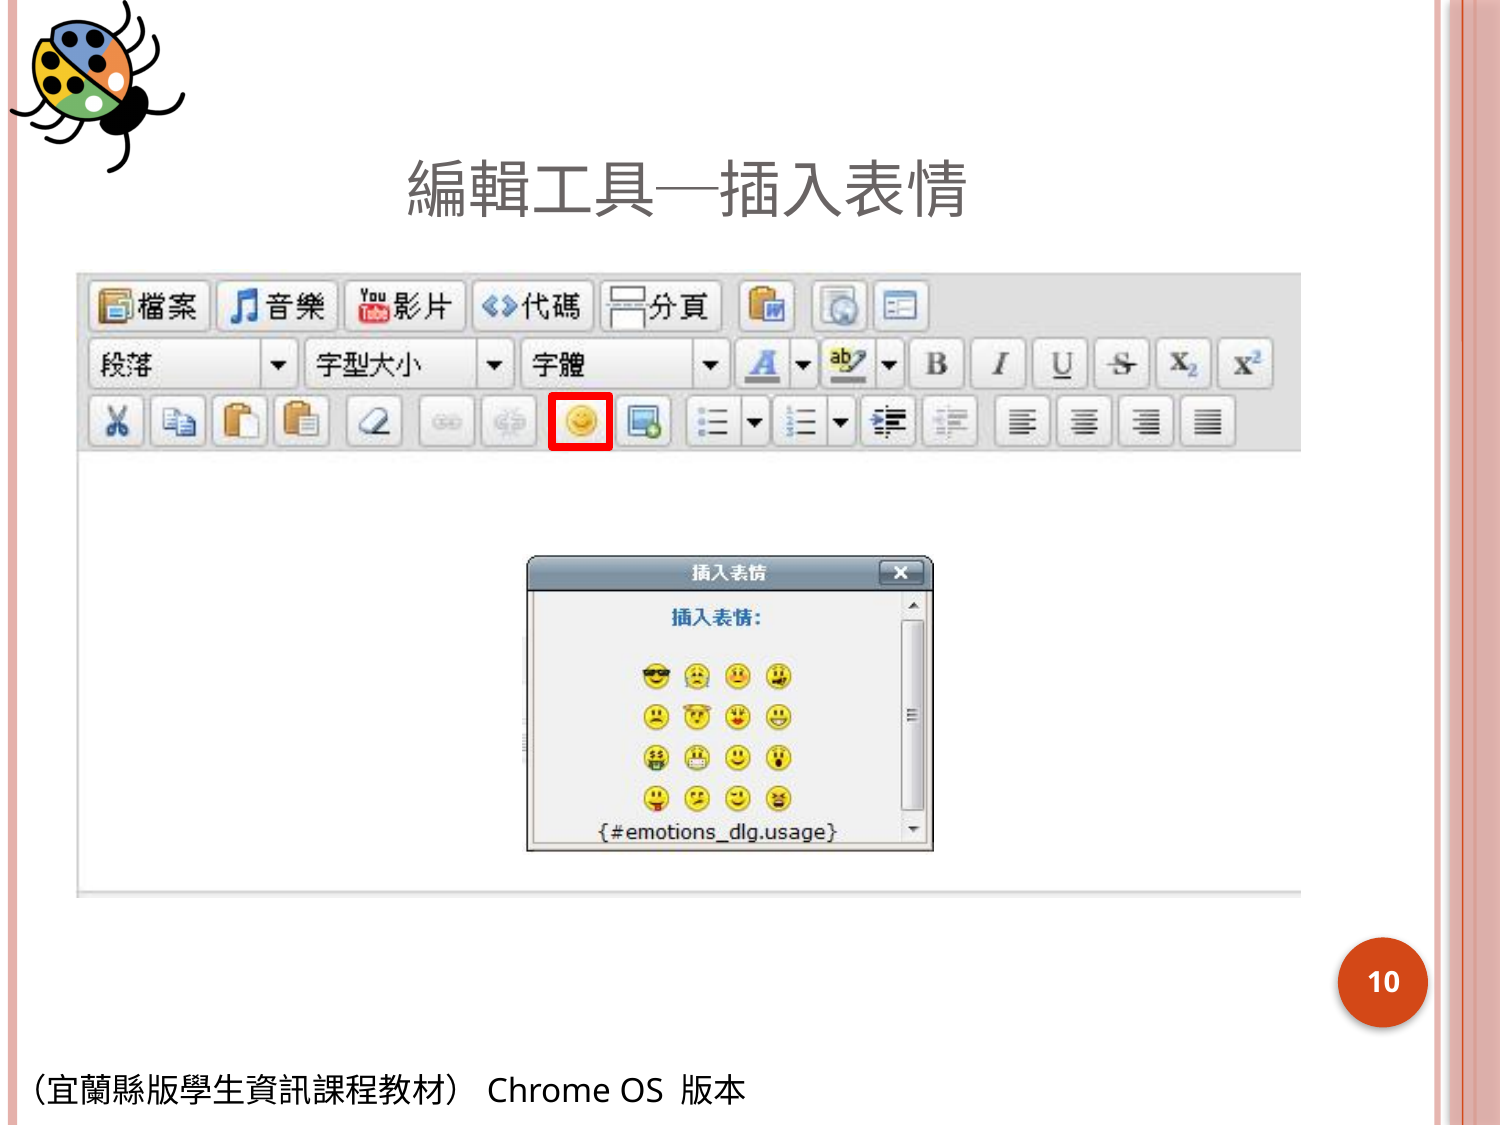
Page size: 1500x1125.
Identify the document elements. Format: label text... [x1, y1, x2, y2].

slide_number 10 [1333, 940, 1434, 1027]
picture [0, 0, 169, 176]
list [74, 269, 1302, 899]
title 編輯工具─插入表情 [75, 45, 1300, 233]
picture [521, 554, 934, 856]
